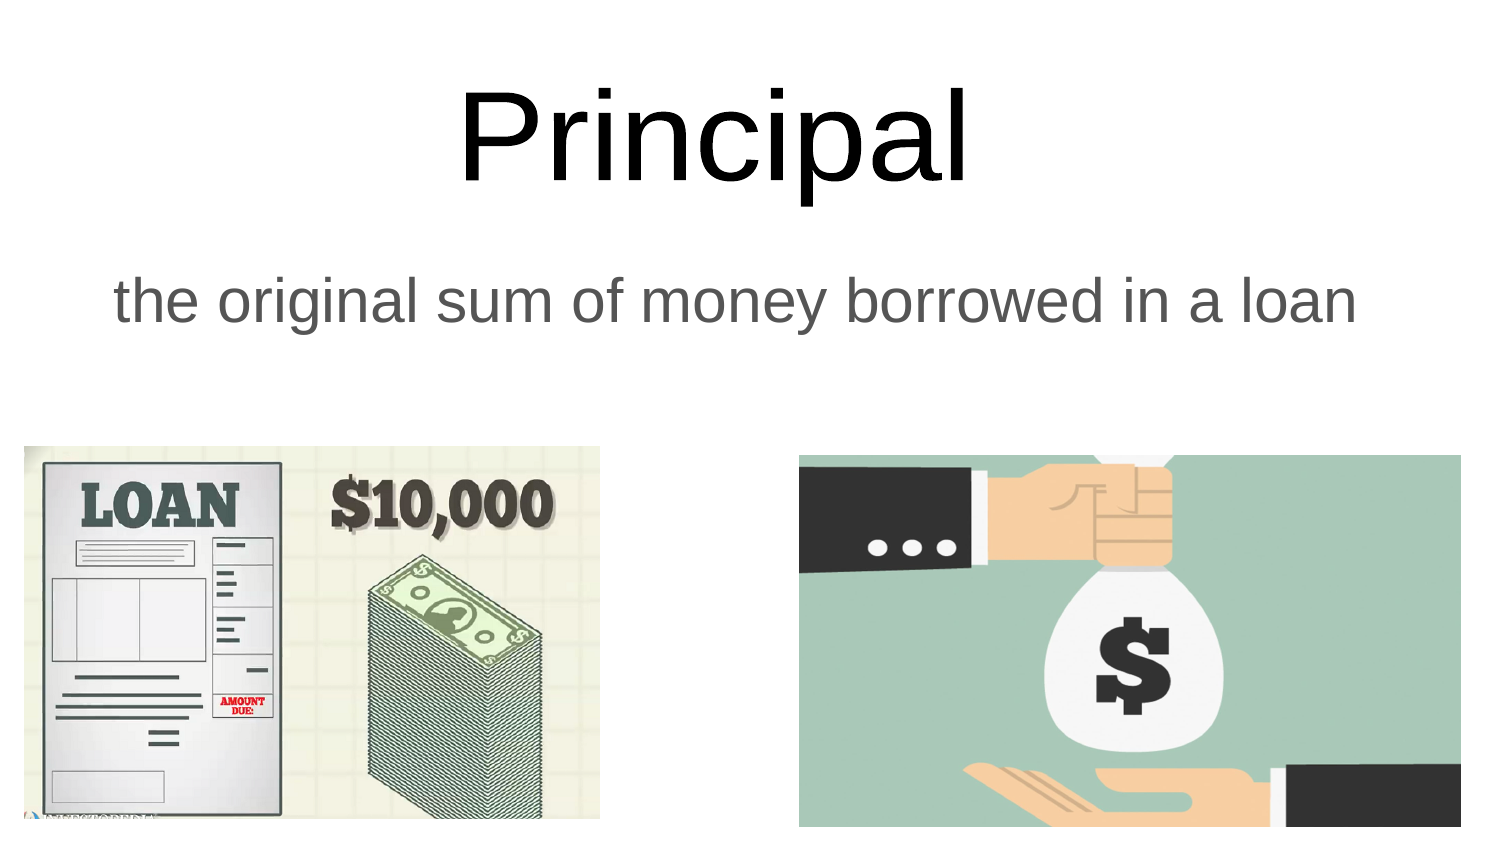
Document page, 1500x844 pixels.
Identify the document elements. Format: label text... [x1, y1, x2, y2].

picture [24, 446, 600, 819]
text_box the original sum of money borrowed in a loan [99, 244, 1383, 350]
picture [798, 454, 1461, 828]
